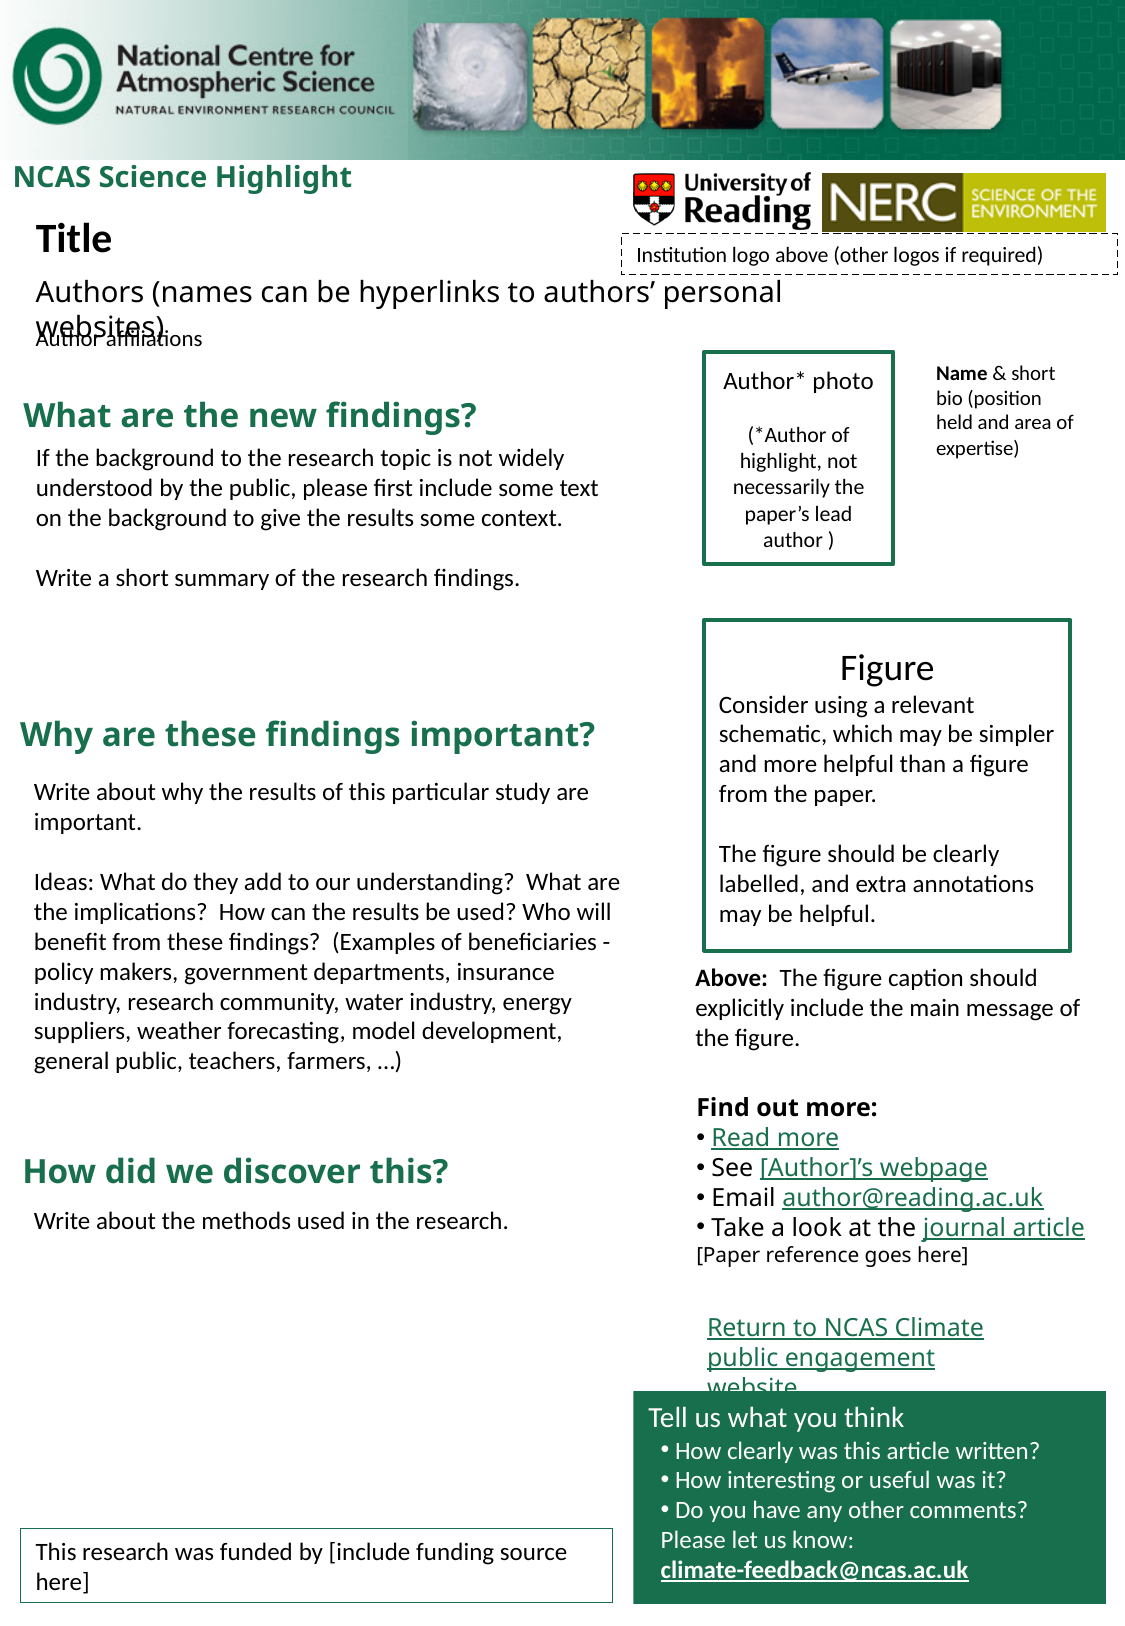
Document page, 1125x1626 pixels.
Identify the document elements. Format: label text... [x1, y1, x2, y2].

text_box [631, 1389, 1108, 1606]
text_box Write about why the results of this particular study are important. Ideas: What do they add to our understanding? What are the implications? How can the results be used? Who will benefit from these findings? (Examples of beneficiaries - policy makers, government departments, insurance industry, research community, water industry, energy suppliers, weather forecasting, model development, general public, teachers, farmers, …) [19, 767, 646, 1083]
text_box Authors (names can be hyperlinks to authors’ personal websites) [20, 265, 835, 316]
text_box Figure Consider using a relevant schematic, which may be simpler and more helpful than a figure from the paper. The figure should be clearly labelled, and extra annotations may be helpful. [702, 618, 1072, 953]
text_box Why are these findings important? [5, 706, 611, 761]
text_box Institution logo above (other logos if required) [621, 233, 1118, 275]
text_box Write about the methods used in the research. [19, 1196, 644, 1242]
picture [822, 173, 1106, 232]
text_box Above: The figure caption should explicitly include the main message of the figure. [680, 954, 1125, 1060]
text_box NCAS Science Highlight [0, 168, 368, 201]
text_box If the background to the research topic is not widely understood by the public, please first include some text on the background to give the results some context. Write a short summary of the research findings. [21, 434, 644, 599]
text_box Tell us what you think [633, 1391, 920, 1441]
text_box [808, 169, 1120, 236]
text_box How clearly was this article written? How interesting or useful was it? Do you have any other comments? Please let us know: climate-feedback@ncas.ac.uk [645, 1426, 1057, 1592]
text_box Find out more: Read more See [Author]’s webpage Email author@reading.ac.uk Take a look at the journal article [Paper reference goes here] [681, 1084, 1125, 1274]
text_box Title [21, 203, 629, 265]
text_box This research was funded by [include funding source here] [20, 1528, 613, 1603]
text_box Return to NCAS Climate public engagement website [692, 1303, 1024, 1409]
picture [0, 0, 1125, 161]
picture [633, 172, 811, 231]
text_box Author affiliations [20, 316, 858, 359]
text_box Name & short bio (position held and area of expertise) [921, 351, 1094, 467]
text_box What are the new findings? [8, 387, 493, 442]
text_box Author* photo (*Author of highlight, not necessarily the paper’s lead author ) [702, 350, 895, 566]
text_box How did we discover this? [7, 1143, 464, 1198]
